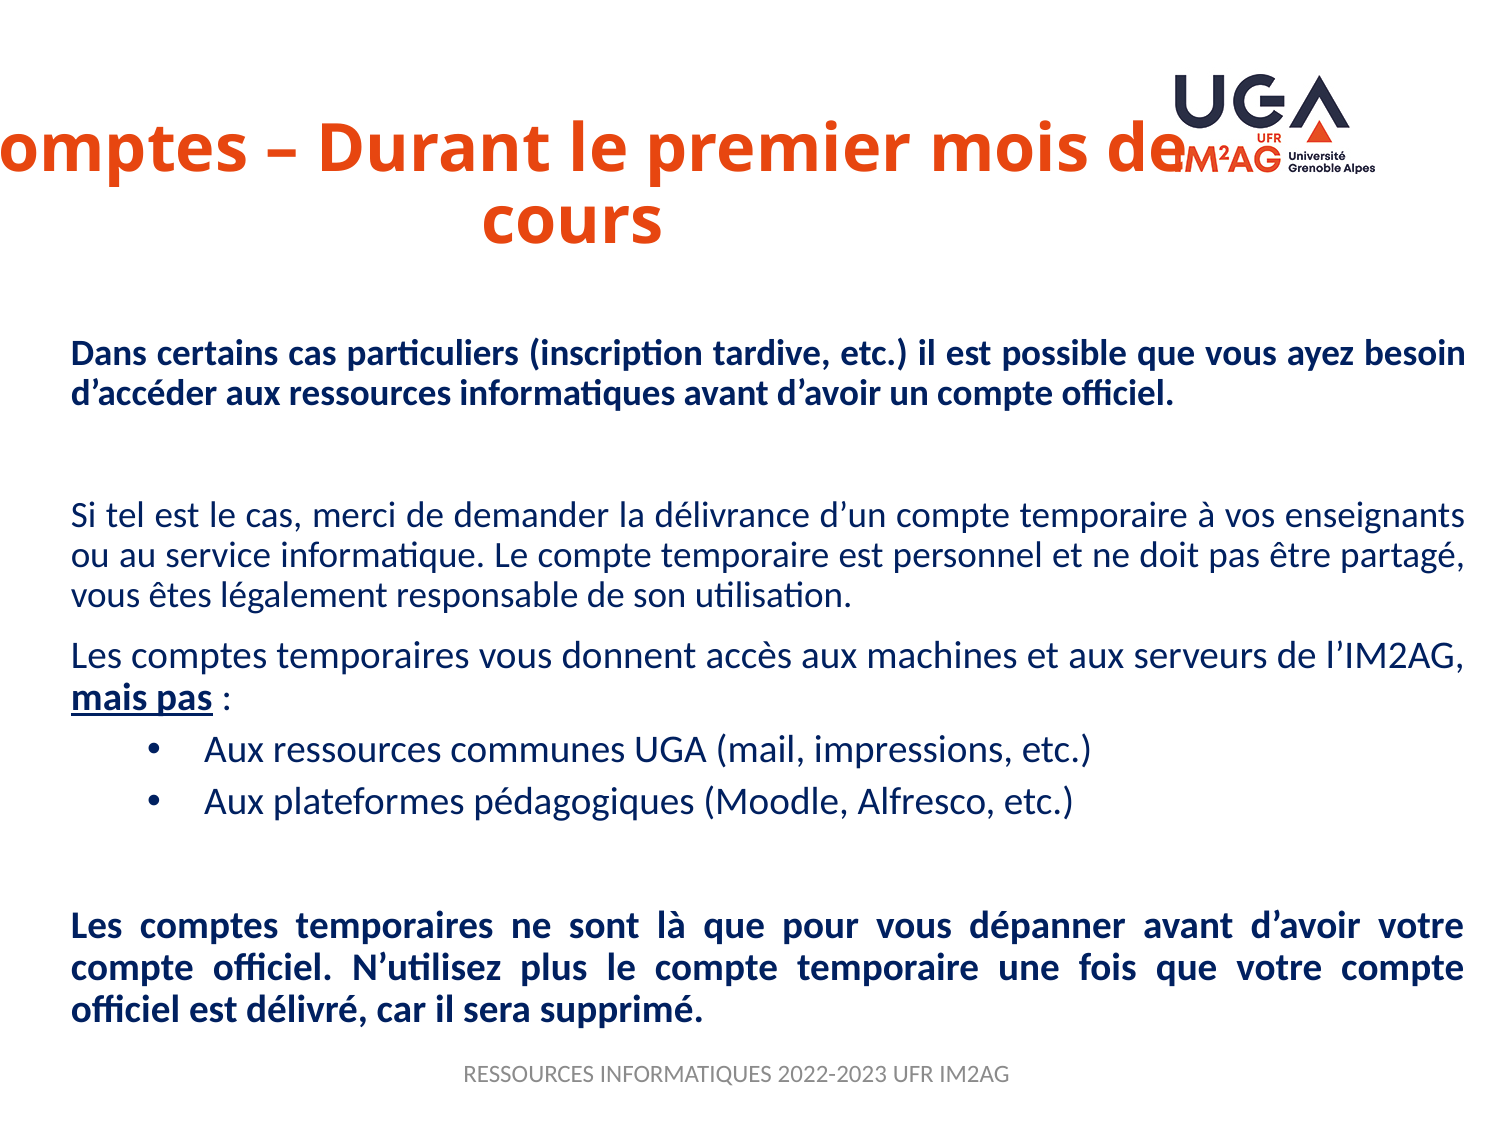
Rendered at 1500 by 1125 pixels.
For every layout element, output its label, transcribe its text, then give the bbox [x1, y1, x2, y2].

title Comptes – Durant le premier mois de cours [0, 78, 1210, 266]
subtitle Dans certains cas particuliers (inscription tardive, etc.) il est possible que vous ayez besoin d’accéder aux ressources informatiques avant d’avoir un compte officiel. Si tel est le cas, merci de demander la délivrance d’un compte temporaire à vos enseignants ou au service informatique. Le compte temporaire est personnel et ne doit pas être partagé, vous êtes légalement responsable de son utilisation. Les comptes temporaires vous donnent accès aux machines et aux serveurs de l’IM2AG, mais pas : Aux ressources communes UGA (mail, impressions, etc.) Aux plateformes pédagogiques (Moodle, Alfresco, etc.) Les comptes temporaires ne sont là que pour vous dépanner avant d’avoir votre compte officiel. N’utilisez plus le compte temporaire une fois que votre compte officiel est délivré, car il sera supprimé. [55, 326, 1482, 1047]
footer RESSOURCES INFORMATIQUES 2022-2023 UFR IM2AG [440, 1042, 1034, 1103]
picture [1175, 59, 1375, 174]
